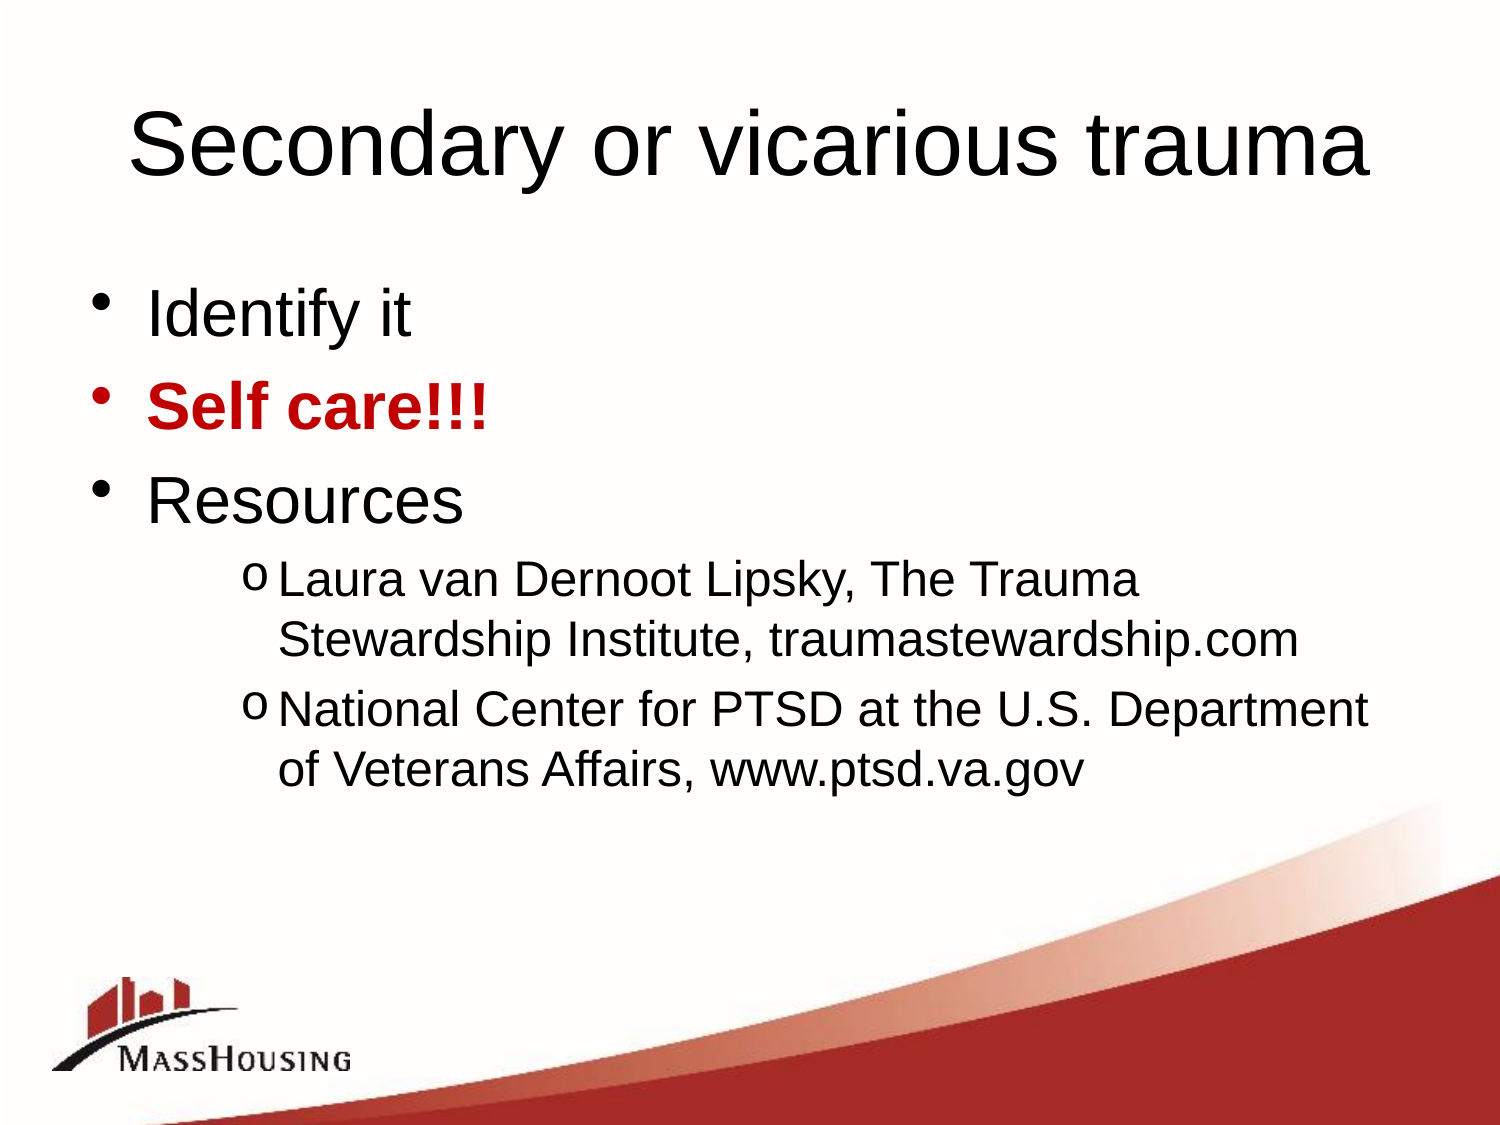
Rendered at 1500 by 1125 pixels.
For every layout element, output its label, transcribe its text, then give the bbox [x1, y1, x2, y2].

picture [3, 1, 1500, 1125]
list Identify it Self care!!! Resources Laura van Dernoot Lipsky, The Trauma Stewardship Institute, traumastewardship.com National Center for PTSD at the U.S. Department of Veterans Affairs, www.ptsd.va.gov [75, 262, 1425, 1005]
title Secondary or vicarious trauma [75, 45, 1425, 233]
